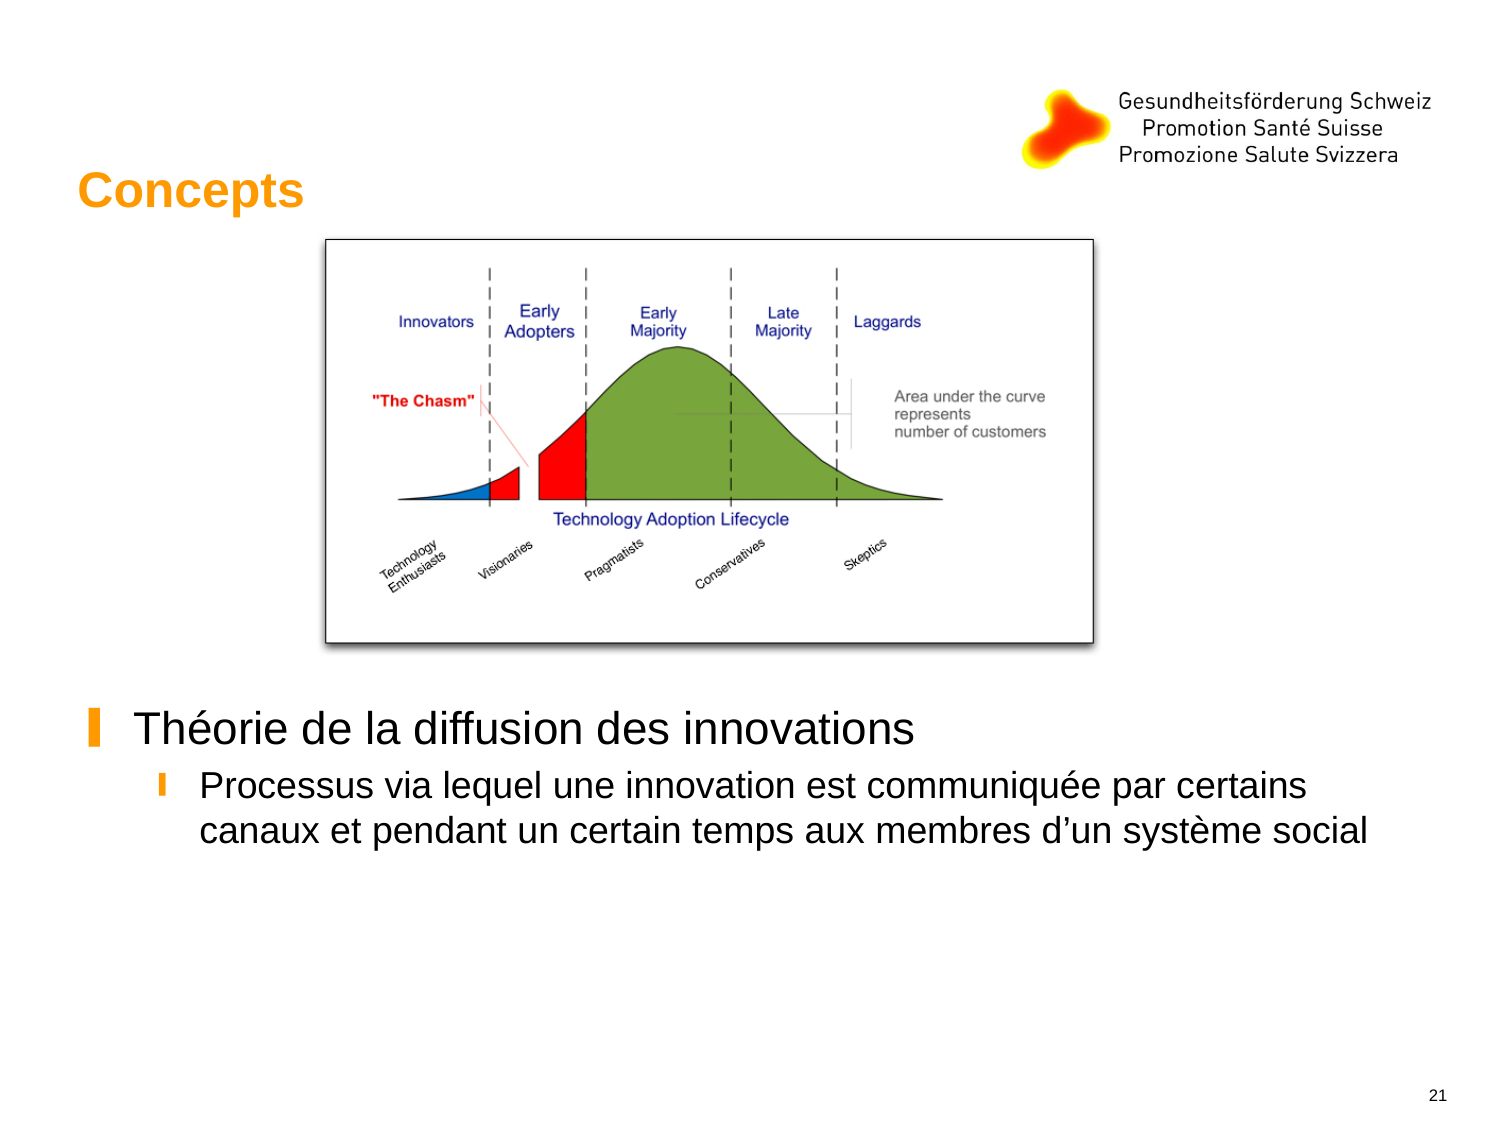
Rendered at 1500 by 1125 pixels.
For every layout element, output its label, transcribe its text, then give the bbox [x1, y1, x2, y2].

title Concepts [62, 37, 928, 226]
slide_number 21 [1237, 1062, 1463, 1113]
list Théorie de la diffusion des innovations Processus via lequel une innovation est communiquée par certains canaux et pendant un certain temps aux membres d’un système social [62, 691, 1438, 1051]
picture [304, 22, 1500, 668]
